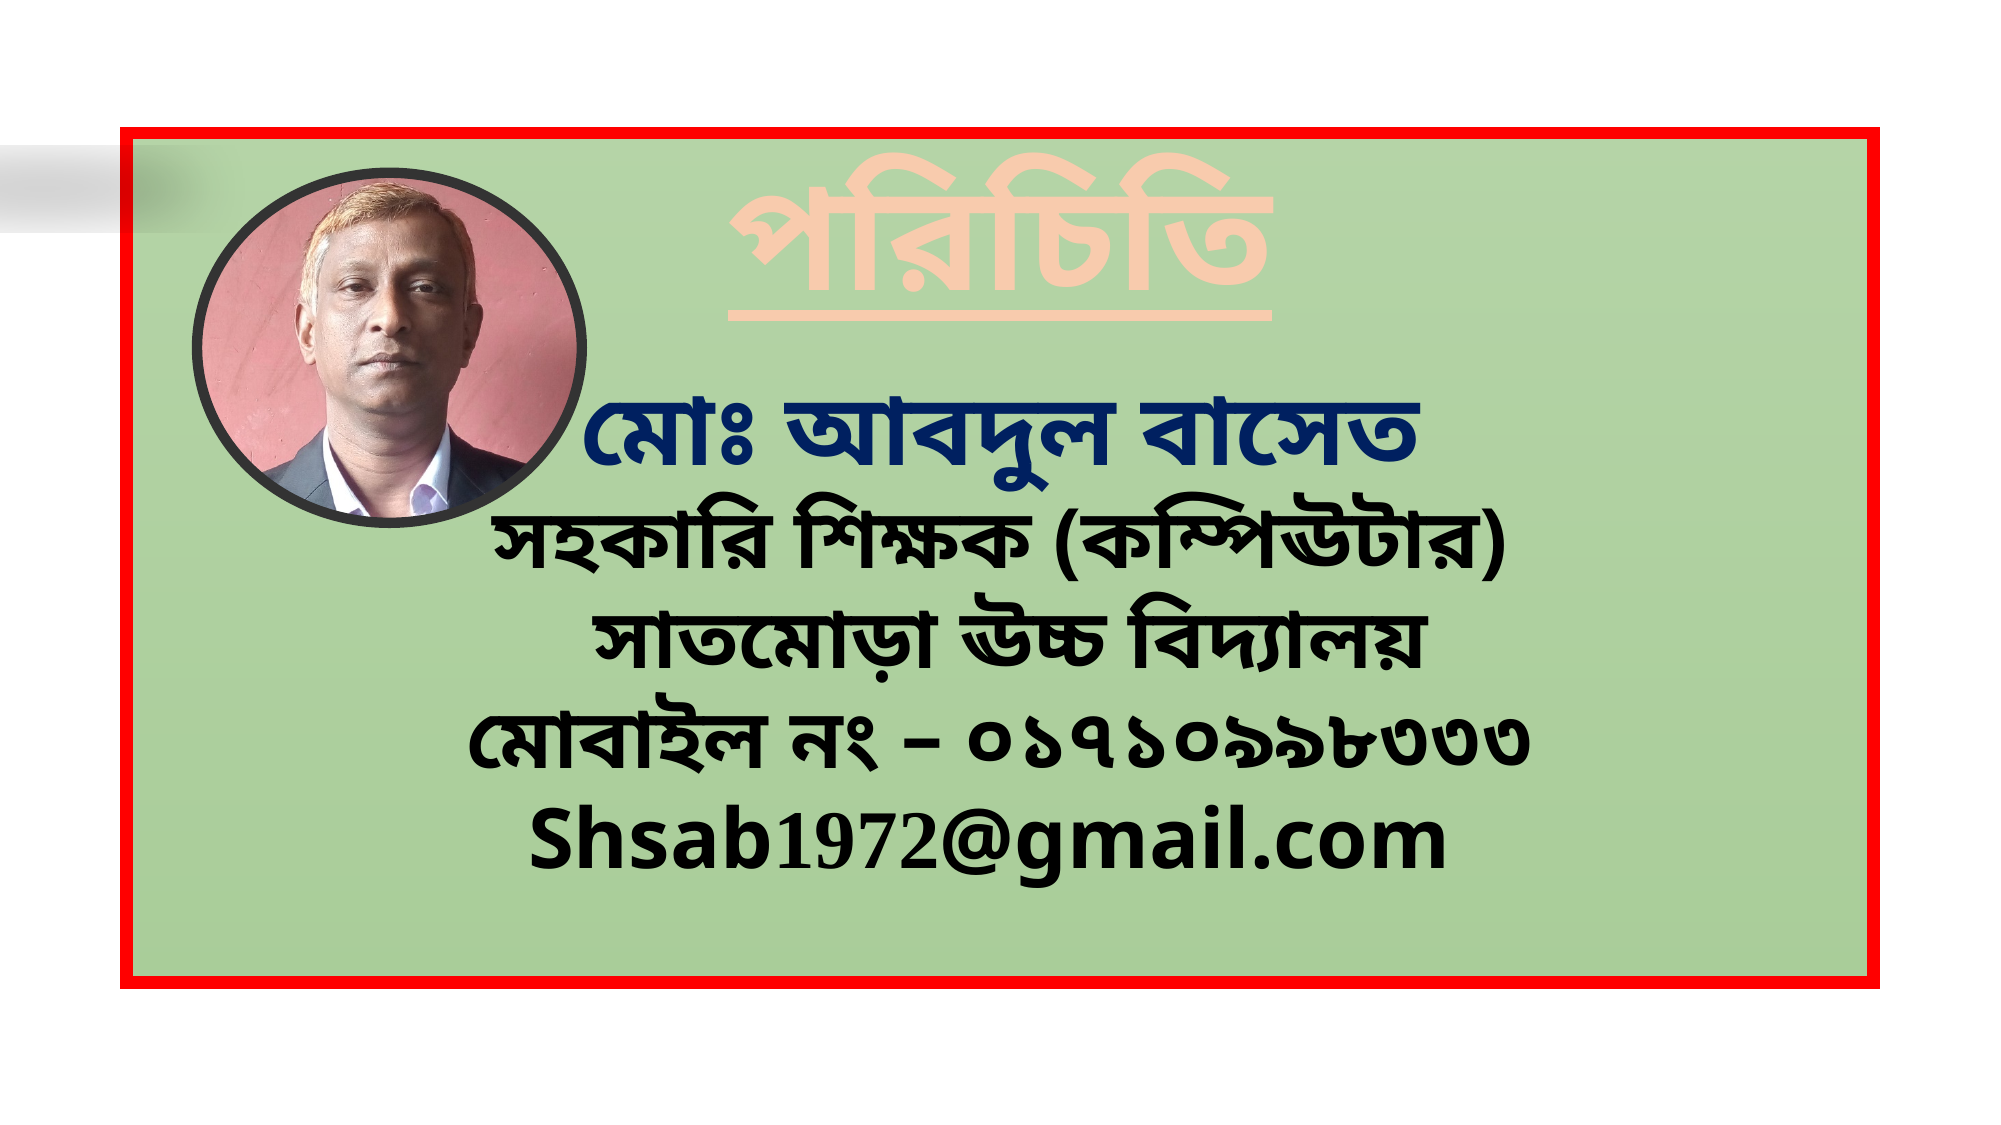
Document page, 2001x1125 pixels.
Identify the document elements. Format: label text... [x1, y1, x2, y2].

picture [196, 172, 582, 523]
text_box পরিচিতি মোঃ আবদুল বাসেত সহকারি শিক্ষক (কম্পিঊটার) সাতমোড়া ঊচ্চ বিদ্যালয় মোবাইল নং – ০১৭১০৯৯৮৩৩৩ Shsab1972@gmail.com [126, 132, 1874, 983]
